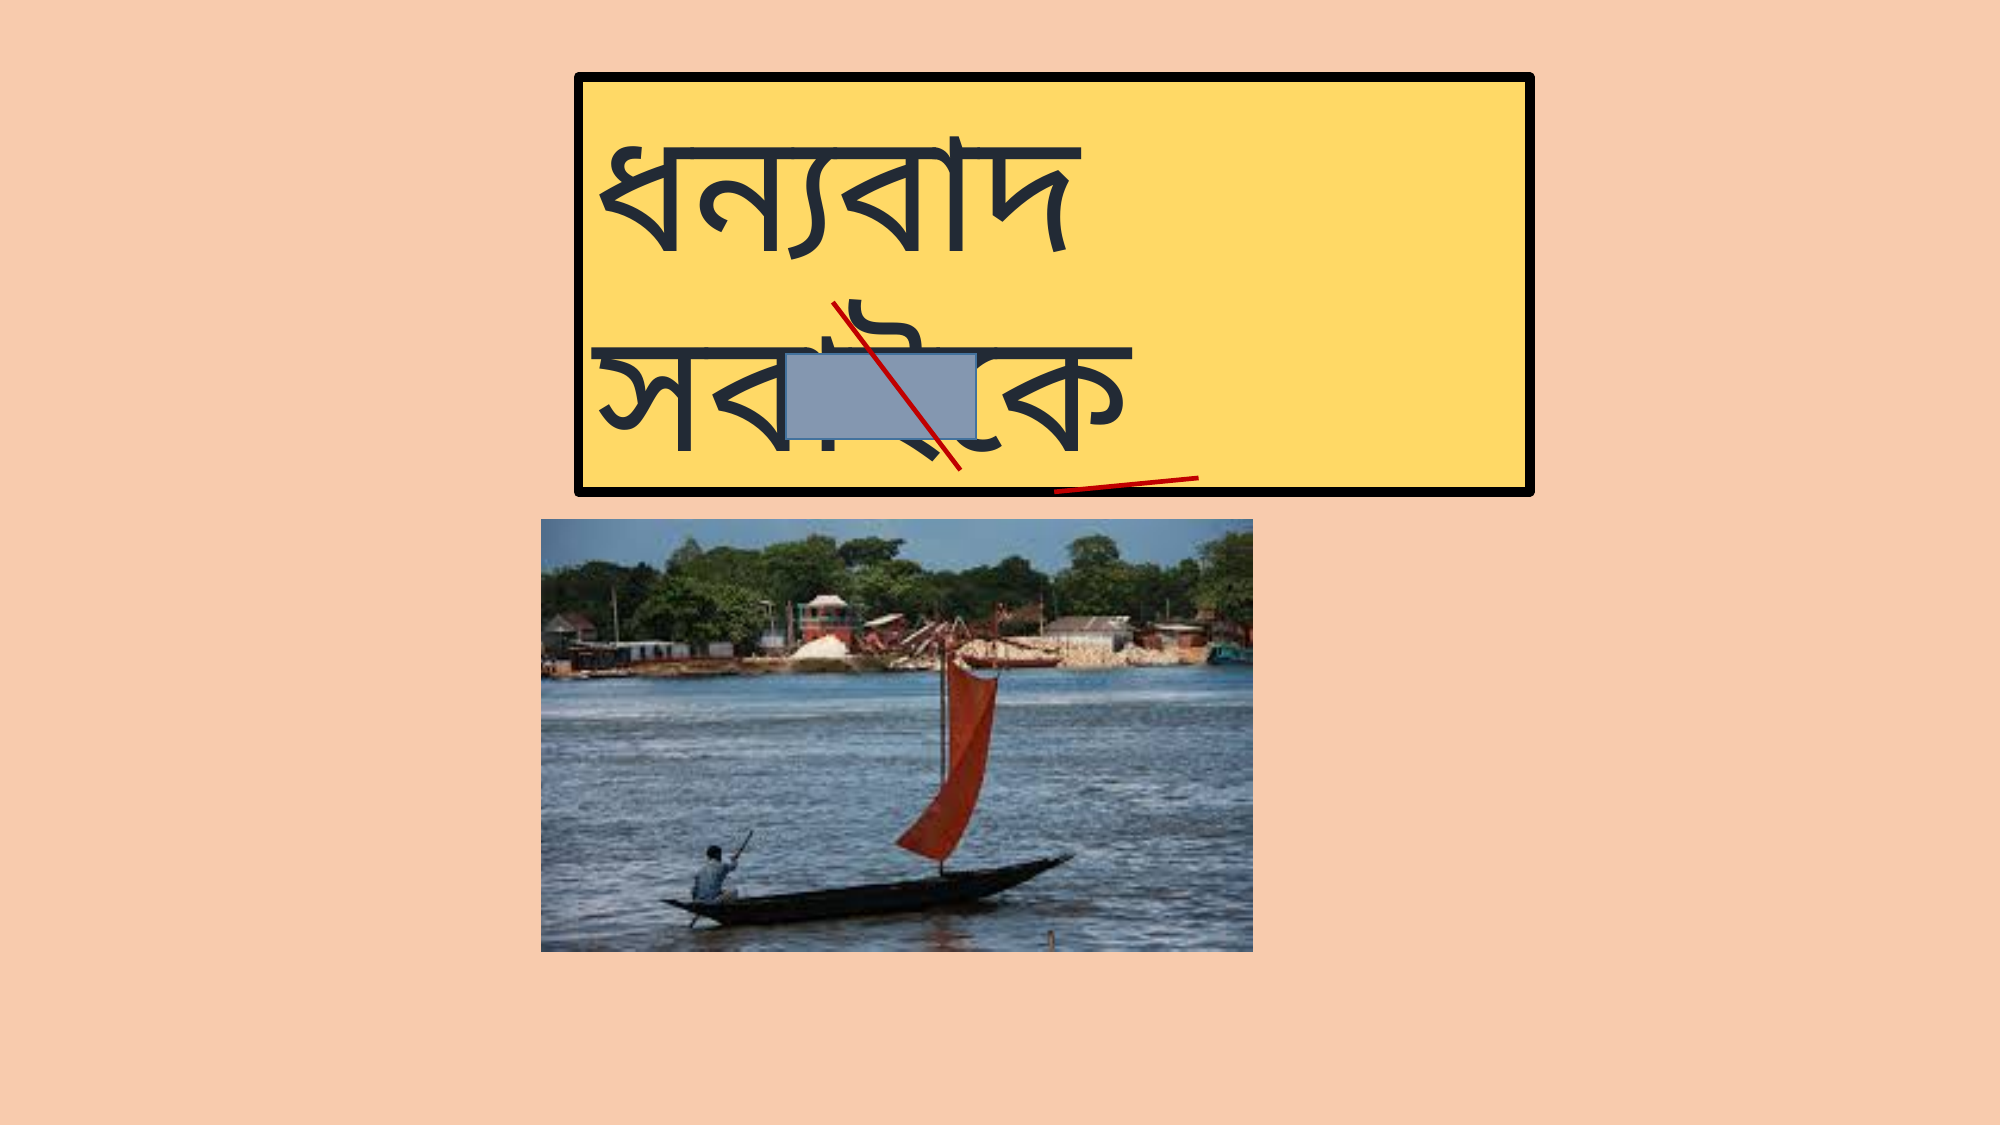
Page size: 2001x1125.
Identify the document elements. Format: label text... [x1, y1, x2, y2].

text_box ধন্যবাদ সবাইকে [578, 77, 1530, 492]
text_box [961, 353, 977, 440]
picture [540, 519, 1253, 952]
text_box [832, 302, 961, 471]
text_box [1054, 294, 1199, 478]
text_box [785, 353, 832, 440]
